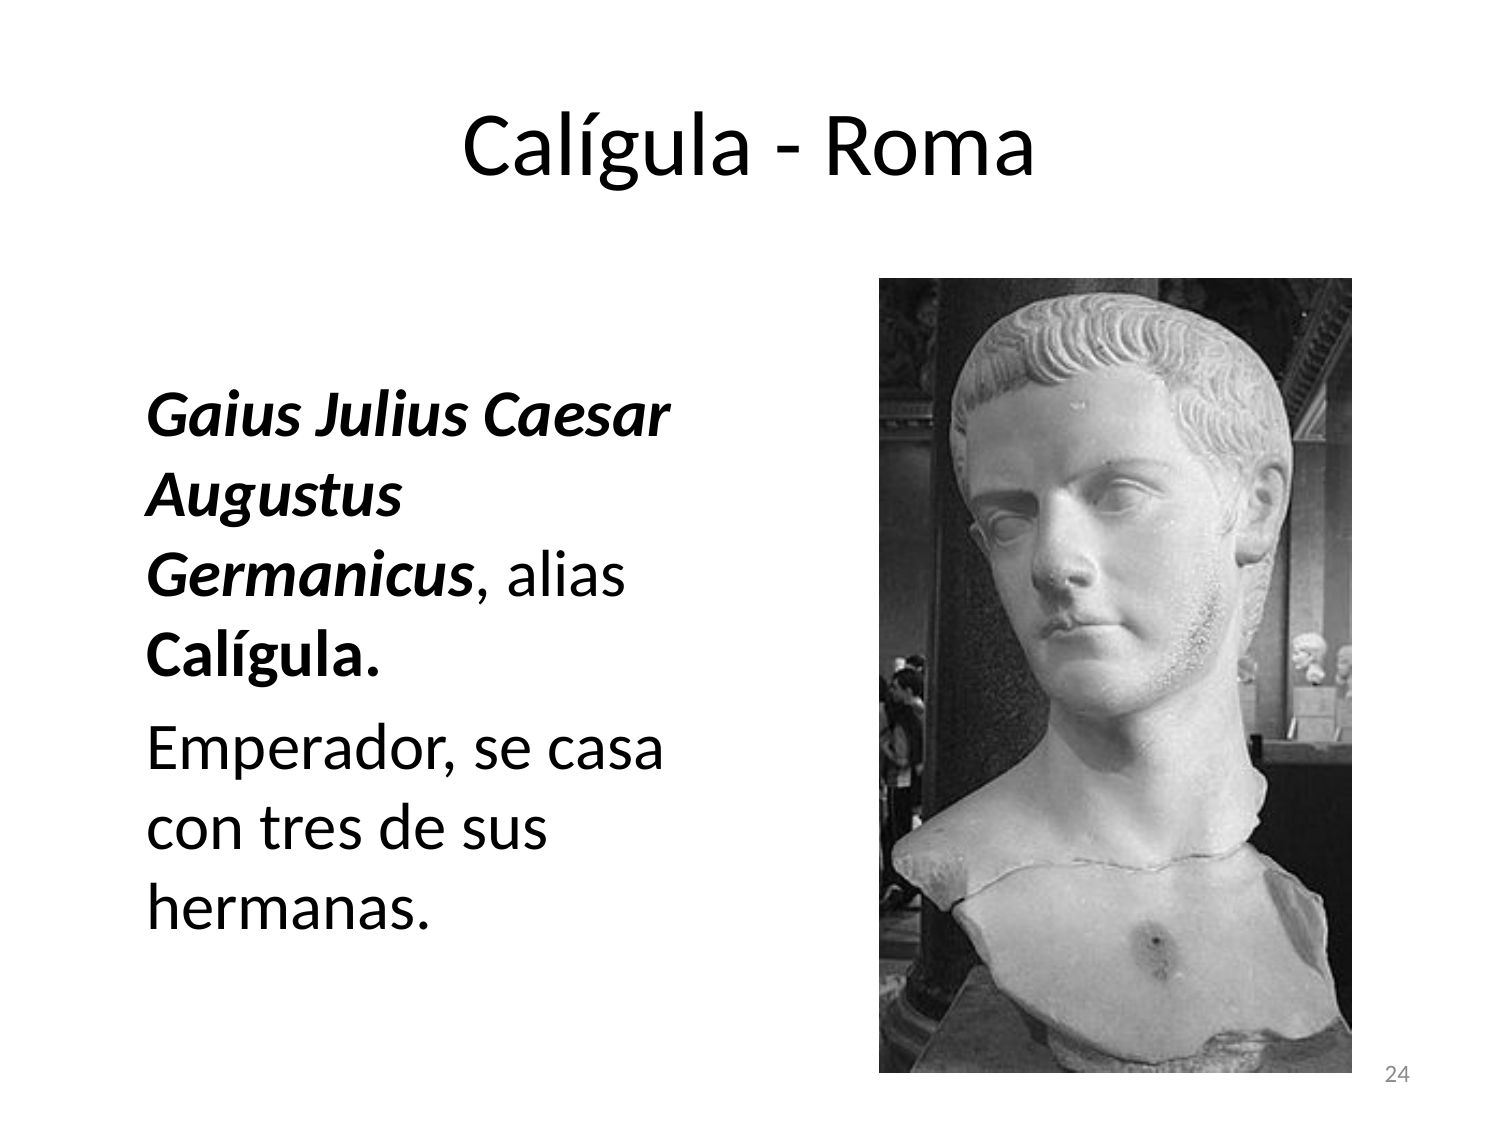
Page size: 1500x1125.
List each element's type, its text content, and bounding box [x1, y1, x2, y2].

slide_number 24 [1074, 1042, 1425, 1103]
list Gaius Julius Caesar Augustus Germanicus, alias Calígula. Emperador, se casa con tres de sus hermanas. [75, 361, 750, 965]
title Calígula - Roma [75, 45, 1425, 233]
picture [879, 278, 1352, 1073]
